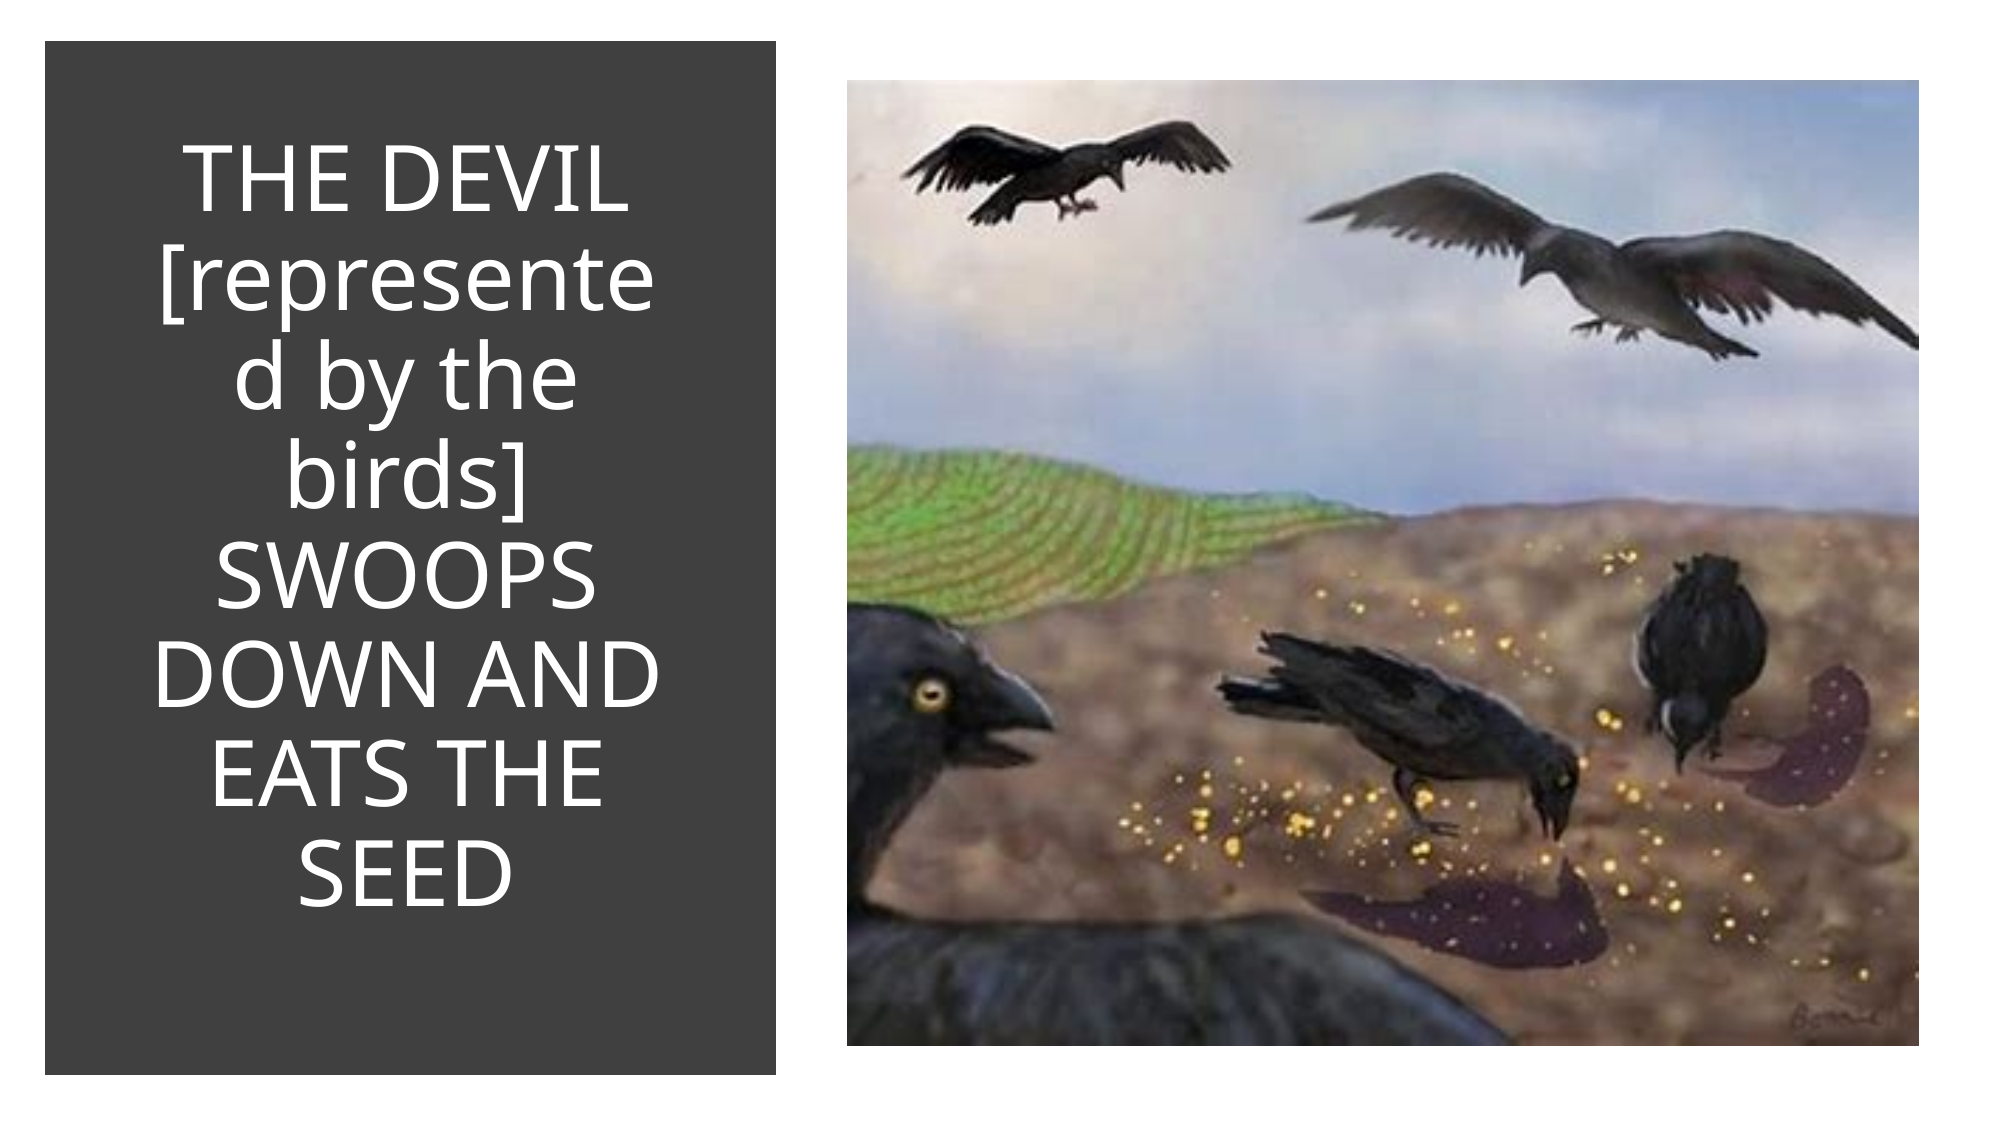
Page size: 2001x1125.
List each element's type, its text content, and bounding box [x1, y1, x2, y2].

title THE DEVIL [represented by the birds] SWOOPS DOWN AND EATS THE SEED [121, 121, 693, 936]
picture [846, 80, 1919, 1046]
text_box [54, 50, 767, 1066]
